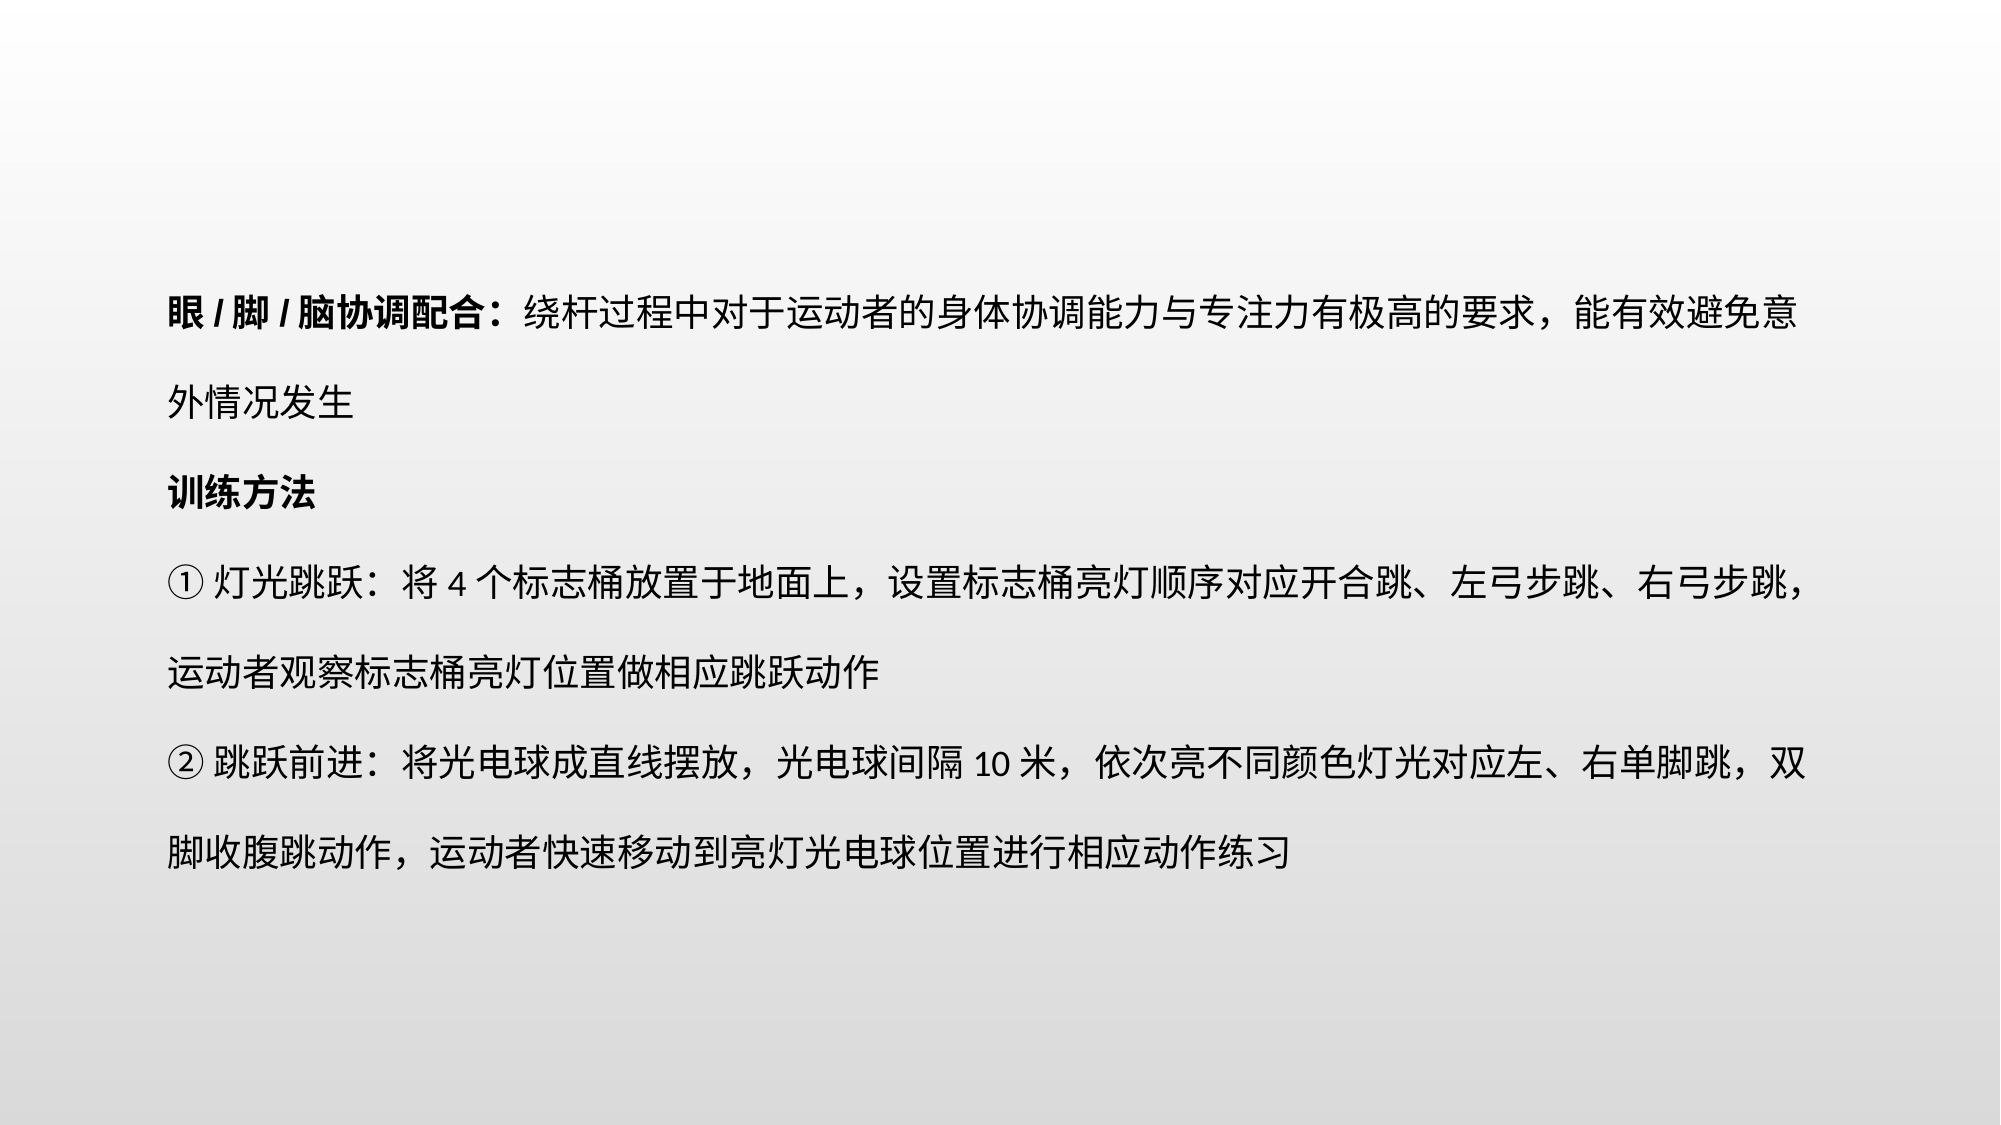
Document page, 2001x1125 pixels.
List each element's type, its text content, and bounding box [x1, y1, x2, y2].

text_box 眼/脚/脑协调配合：绕杆过程中对于运动者的身体协调能力与专注力有极高的要求，能有效避免意外情况发生 训练方法 ①灯光跳跃：将4个标志桶放置于地面上，设置标志桶亮灯顺序对应开合跳、左弓步跳、右弓步跳，运动者观察标志桶亮灯位置做相应跳跃动作 ②跳跃前进：将光电球成直线摆放，光电球间隔10米，依次亮不同颜色灯光对应左、右单脚跳，双脚收腹跳动作，运动者快速移动到亮灯光电球位置进行相应动作练习 [152, 236, 1848, 882]
